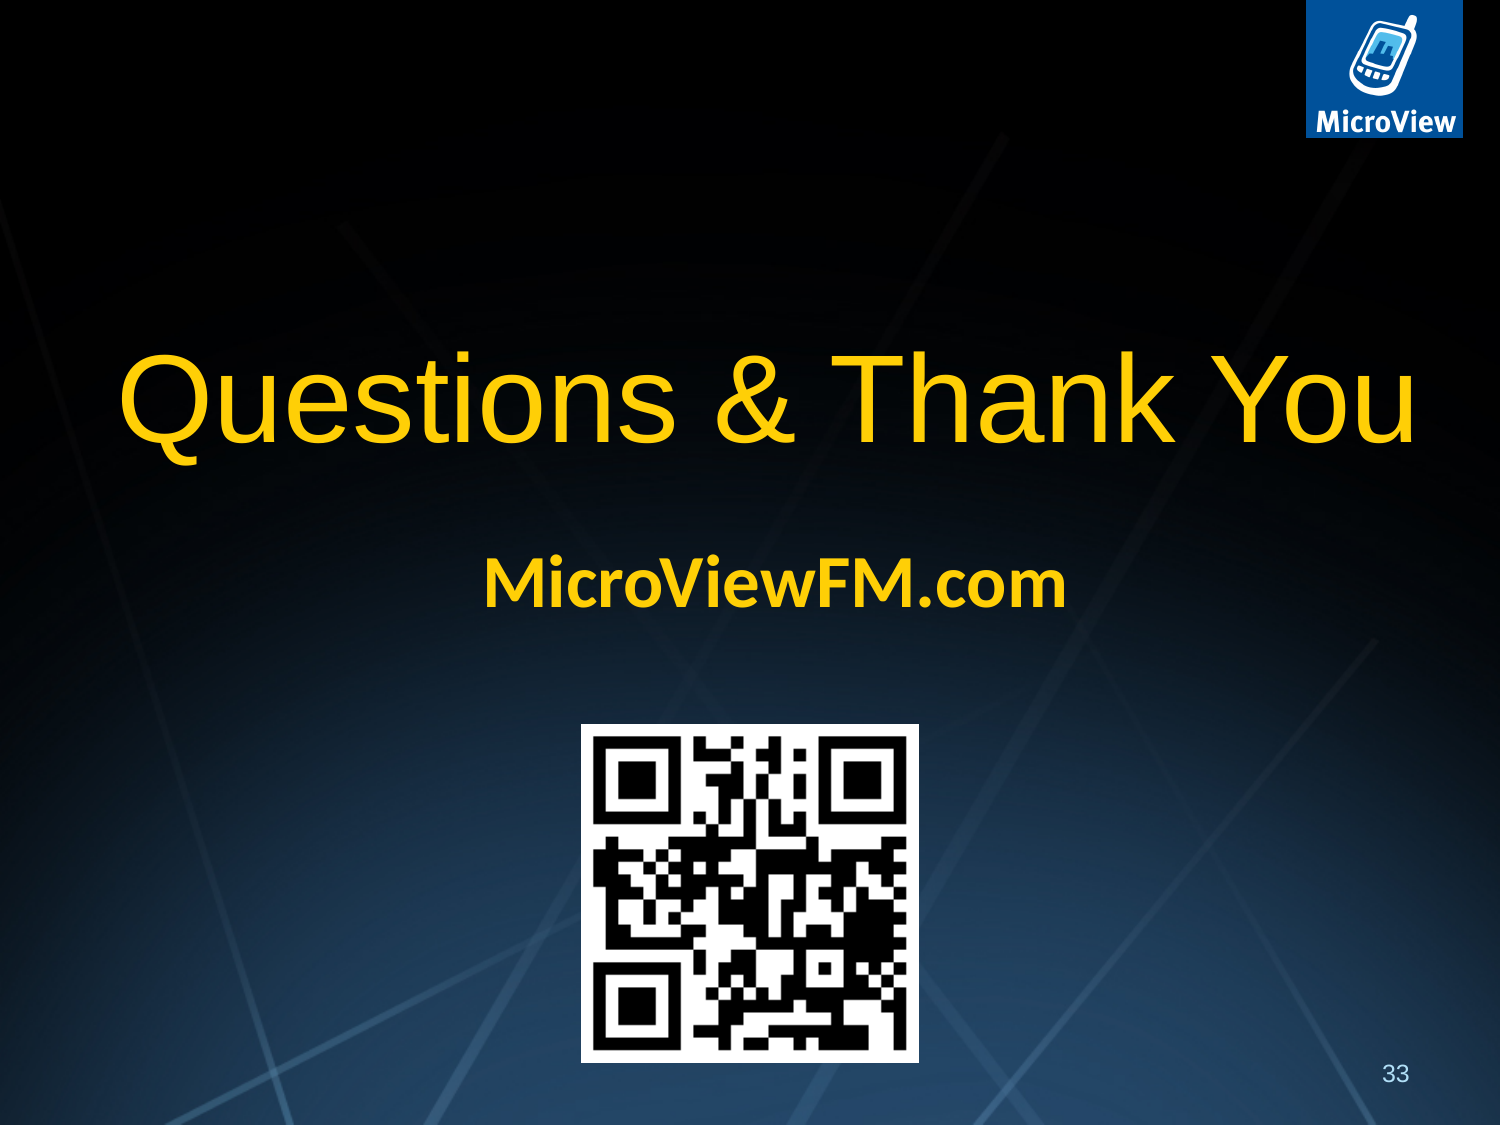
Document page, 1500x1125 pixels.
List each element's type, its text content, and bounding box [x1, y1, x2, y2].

title Questions & Thank You [75, 262, 1463, 475]
text_box MicroViewFM.com [467, 524, 1084, 630]
slide_number 33 [1074, 1042, 1425, 1103]
picture [0, 0, 1500, 1125]
